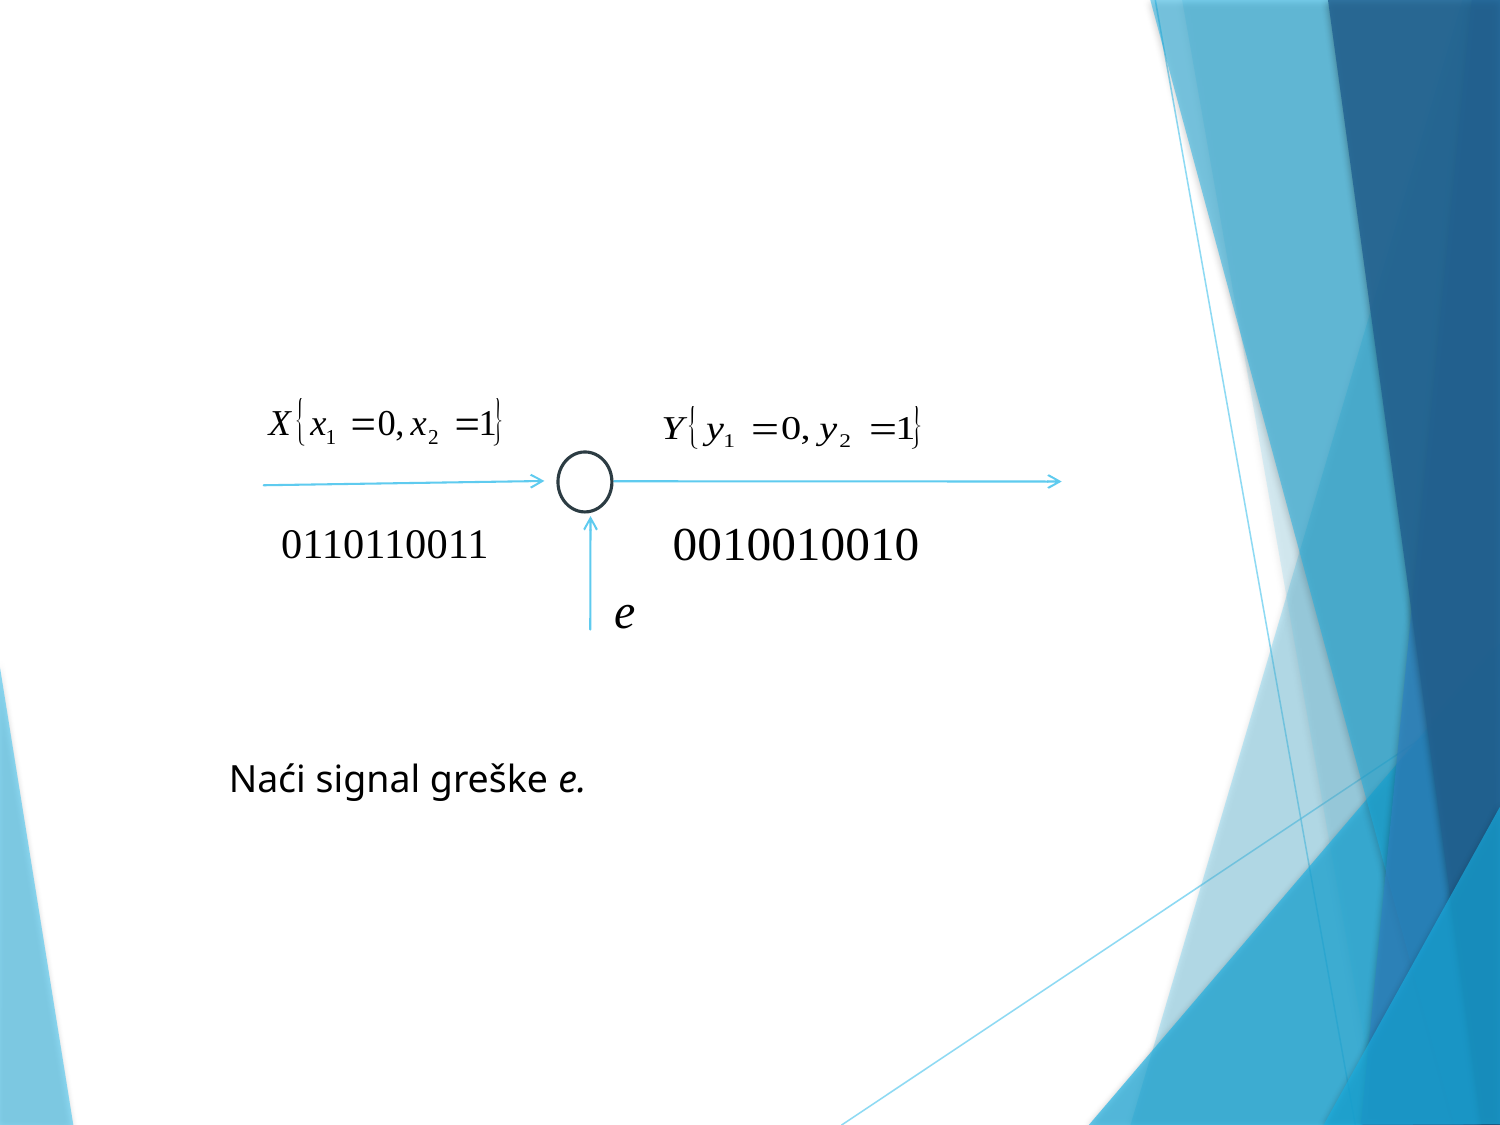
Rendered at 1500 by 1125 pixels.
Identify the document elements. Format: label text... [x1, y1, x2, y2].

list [259, 398, 513, 451]
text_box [657, 405, 931, 454]
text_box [607, 594, 645, 642]
text_box Naći signal greške e. [214, 747, 1278, 808]
text_box [556, 450, 614, 514]
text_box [665, 516, 930, 573]
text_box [263, 480, 545, 486]
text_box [274, 519, 499, 570]
